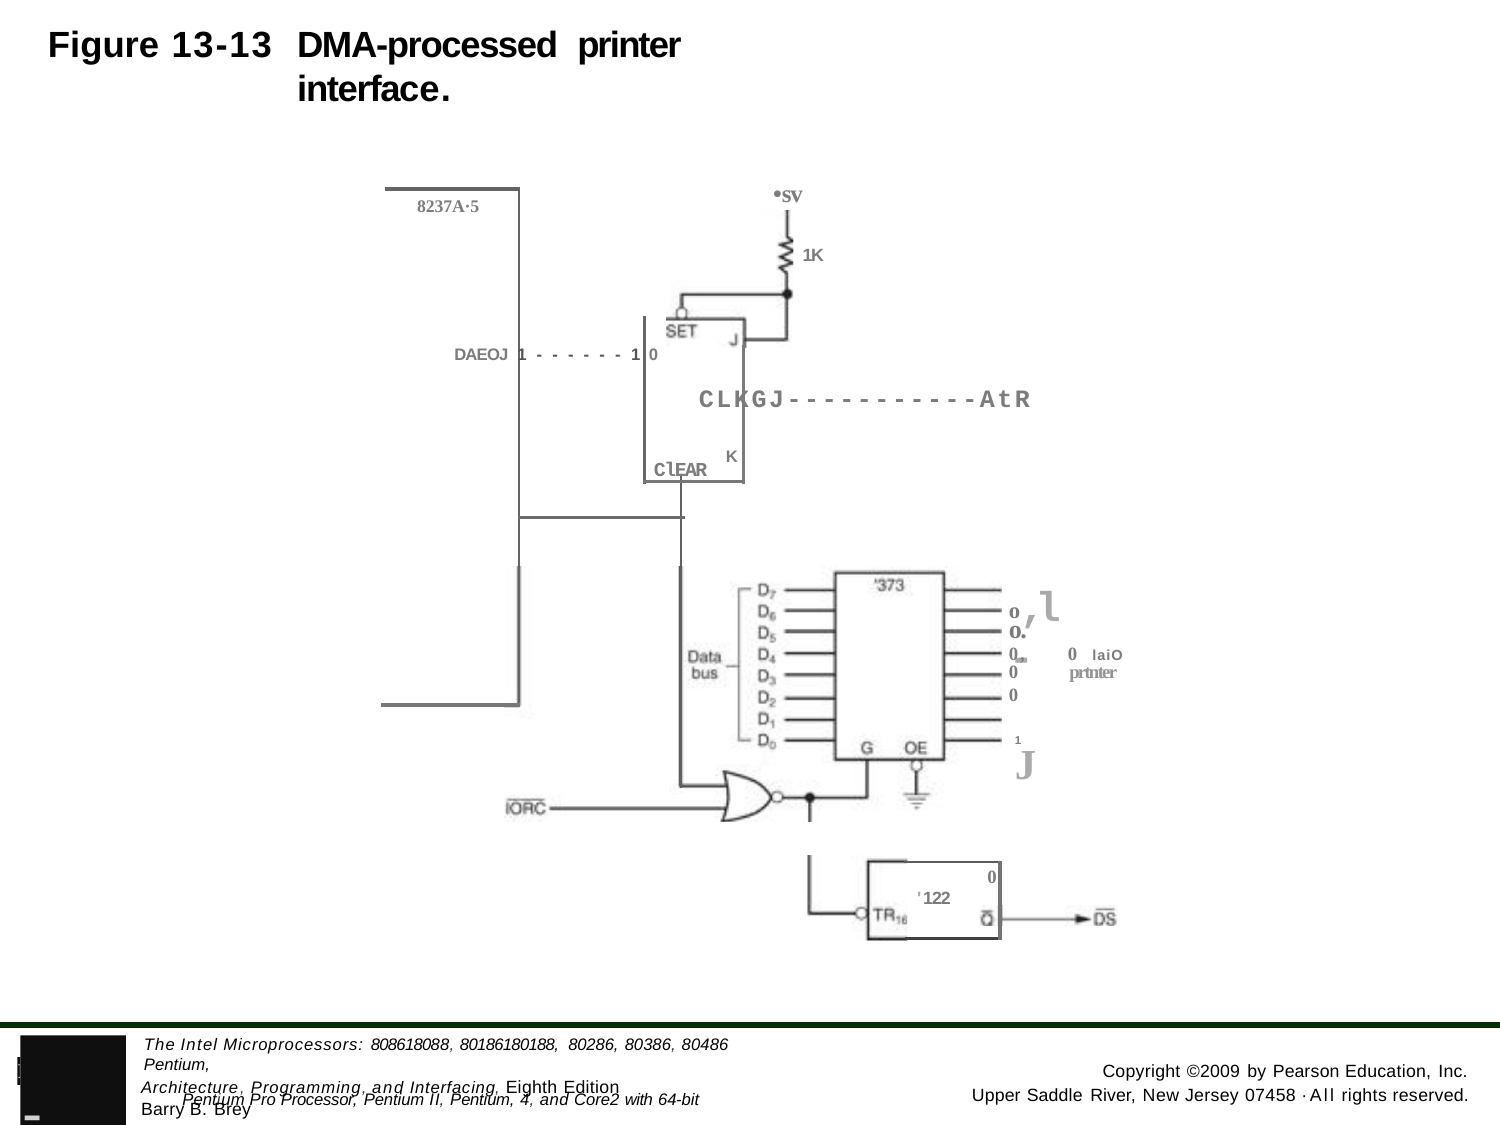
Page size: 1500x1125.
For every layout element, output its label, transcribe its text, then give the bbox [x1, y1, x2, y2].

text_box 1K [800, 243, 825, 267]
text_box [1001, 905, 1118, 926]
text_box Upper Saddle River, New Jersey 07458 ·All rights reserved. [969, 1083, 1475, 1107]
text_box Figure 13-13 [45, 21, 278, 67]
text_box [20, 1121, 126, 1125]
text_box 8237A·5 [414, 195, 481, 219]
text_box o. 0, 0 0 1 J [1006, 612, 1051, 749]
text_box o,l- [1006, 580, 1070, 635]
text_box 0 laiO prtnter [1065, 642, 1124, 685]
text_box [803, 855, 908, 944]
text_box Copyright ©2009 by Pearson Education, Inc. [1100, 1059, 1476, 1083]
text_box 0 '122 [915, 864, 999, 910]
text_box [979, 905, 1000, 926]
text_box •sv [771, 177, 804, 210]
text_box The Intel Microprocessors: 808618088, 80186180188, 80286, 80386, 80486 Pentium, [141, 1033, 796, 1056]
text_box K [723, 446, 740, 468]
text_box - Pentium Pro Processor, Pentium II, Pentium, 4, and Core2 with 64-bit Extensions [20, 1001, 745, 1121]
text_box ClEAR [651, 456, 709, 484]
text_box [503, 566, 1002, 822]
text_box DMA-processed printer interface. [294, 21, 845, 67]
text_box Architecture, Programming, and Interfacing, Eighth Edition Barry B. Brey [138, 1074, 627, 1122]
text_box [666, 210, 794, 343]
text_box DAEOJ 1------10 CLKGJ-----------AtR [452, 343, 1038, 417]
